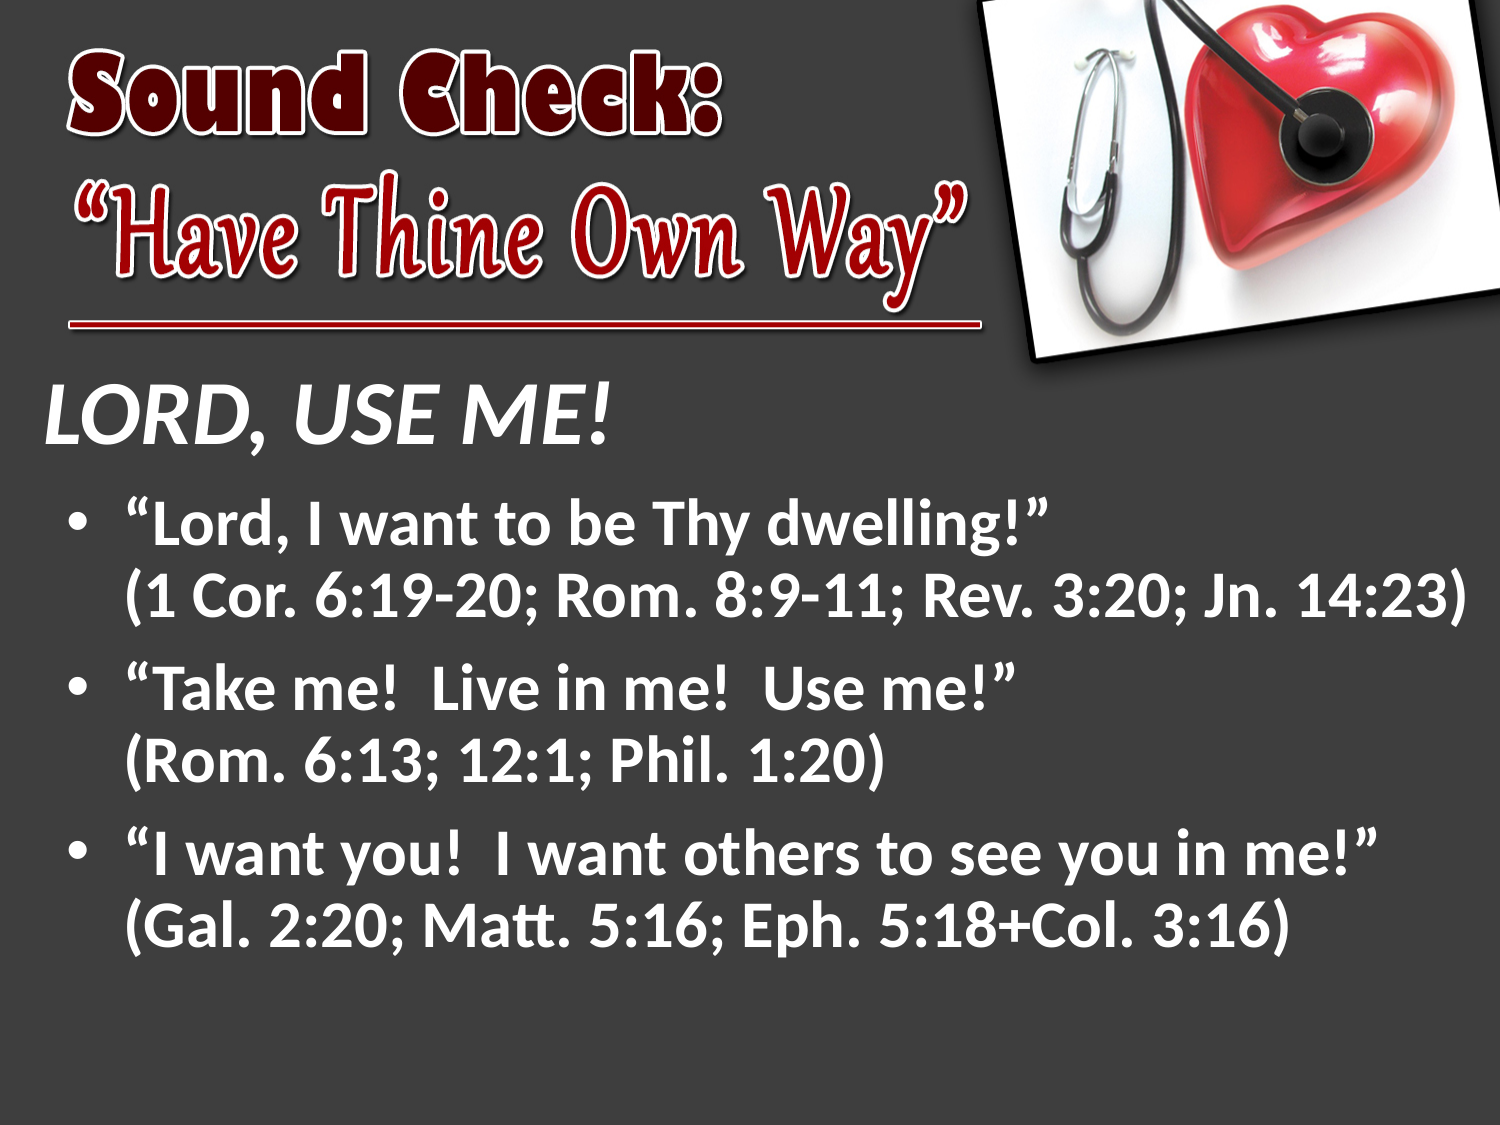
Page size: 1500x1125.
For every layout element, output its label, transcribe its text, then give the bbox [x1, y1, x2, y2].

picture [0, 0, 1500, 1125]
title LORD, USE ME! [28, 349, 1457, 481]
list “Lord, I want to be Thy dwelling!” (1 Cor. 6:19-20; Rom. 8:9-11; Rev. 3:20; Jn. 14:23) “Take me! Live in me! Use me!” (Rom. 6:13; 12:1; Phil. 1:20) “I want you! I want others to see you in me!” (Gal. 2:20; Matt. 5:16; Eph. 5:18+Col. 3:16) [51, 480, 1500, 1125]
